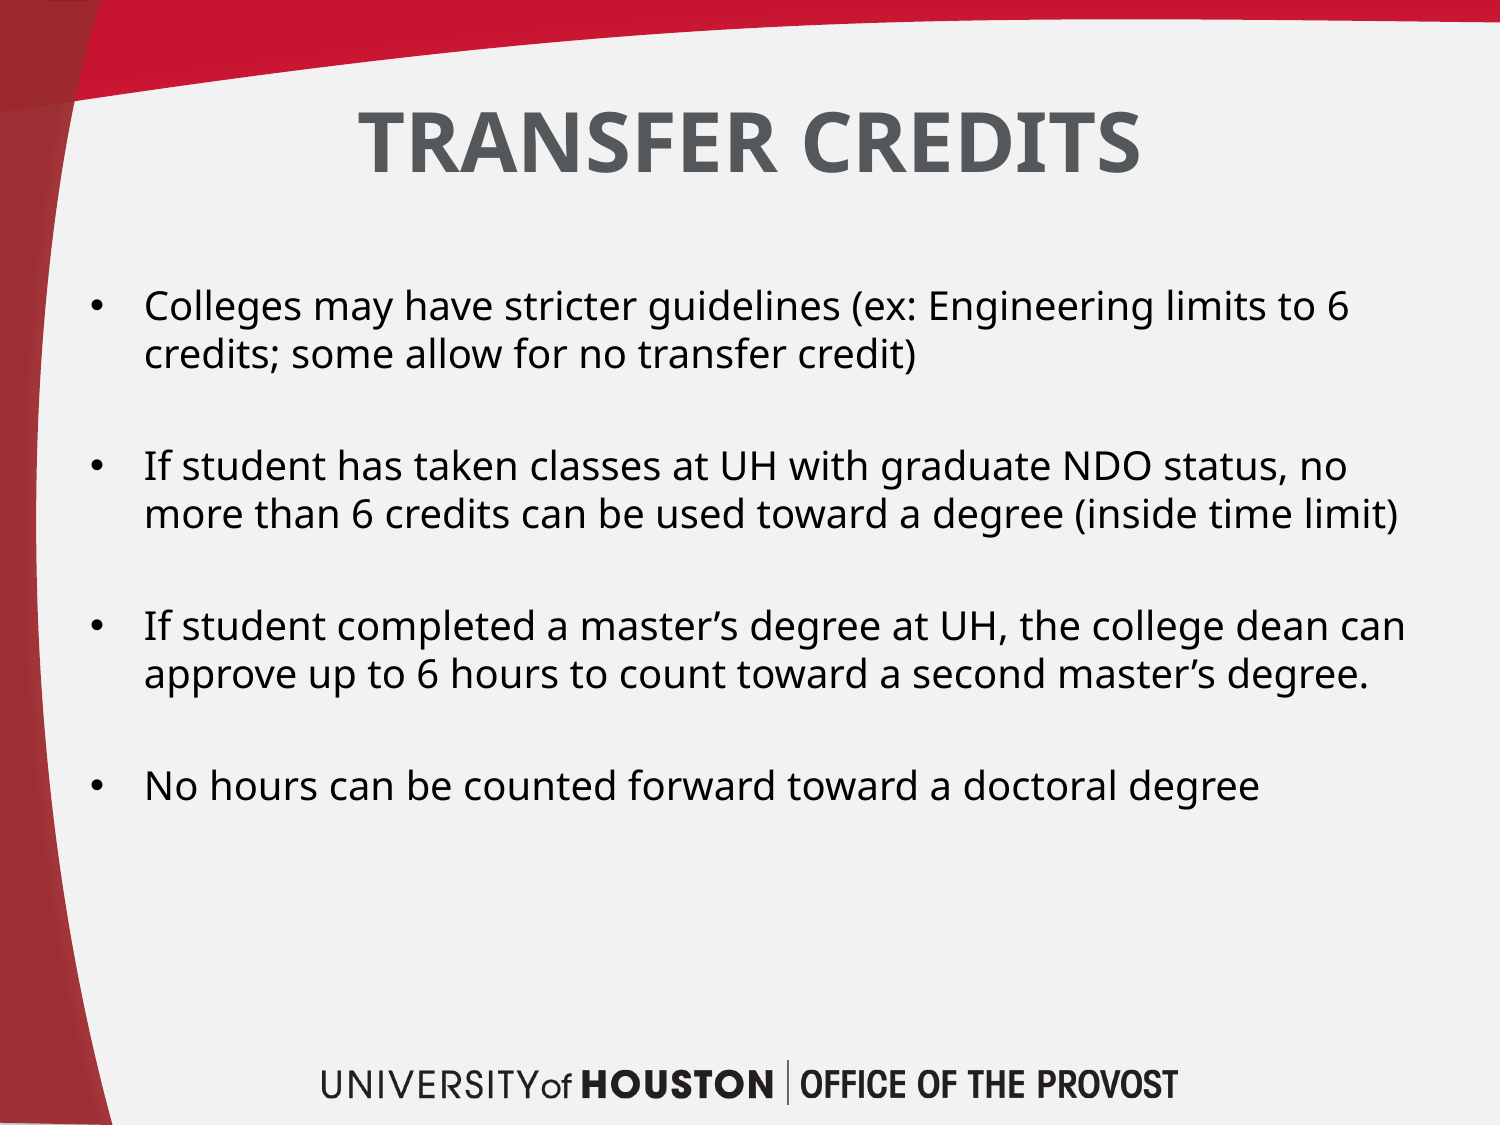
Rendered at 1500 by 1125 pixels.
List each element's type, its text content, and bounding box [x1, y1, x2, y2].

picture [322, 1060, 1178, 1106]
list Colleges may have stricter guidelines (ex: Engineering limits to 6 credits; some allow for no transfer credit) If student has taken classes at UH with graduate NDO status, no more than 6 credits can be used toward a degree (inside time limit) If student completed a master’s degree at UH, the college dean can approve up to 6 hours to count toward a second master’s degree. No hours can be counted forward toward a doctoral degree [75, 174, 1425, 913]
title Transfer credits [75, 45, 1425, 174]
